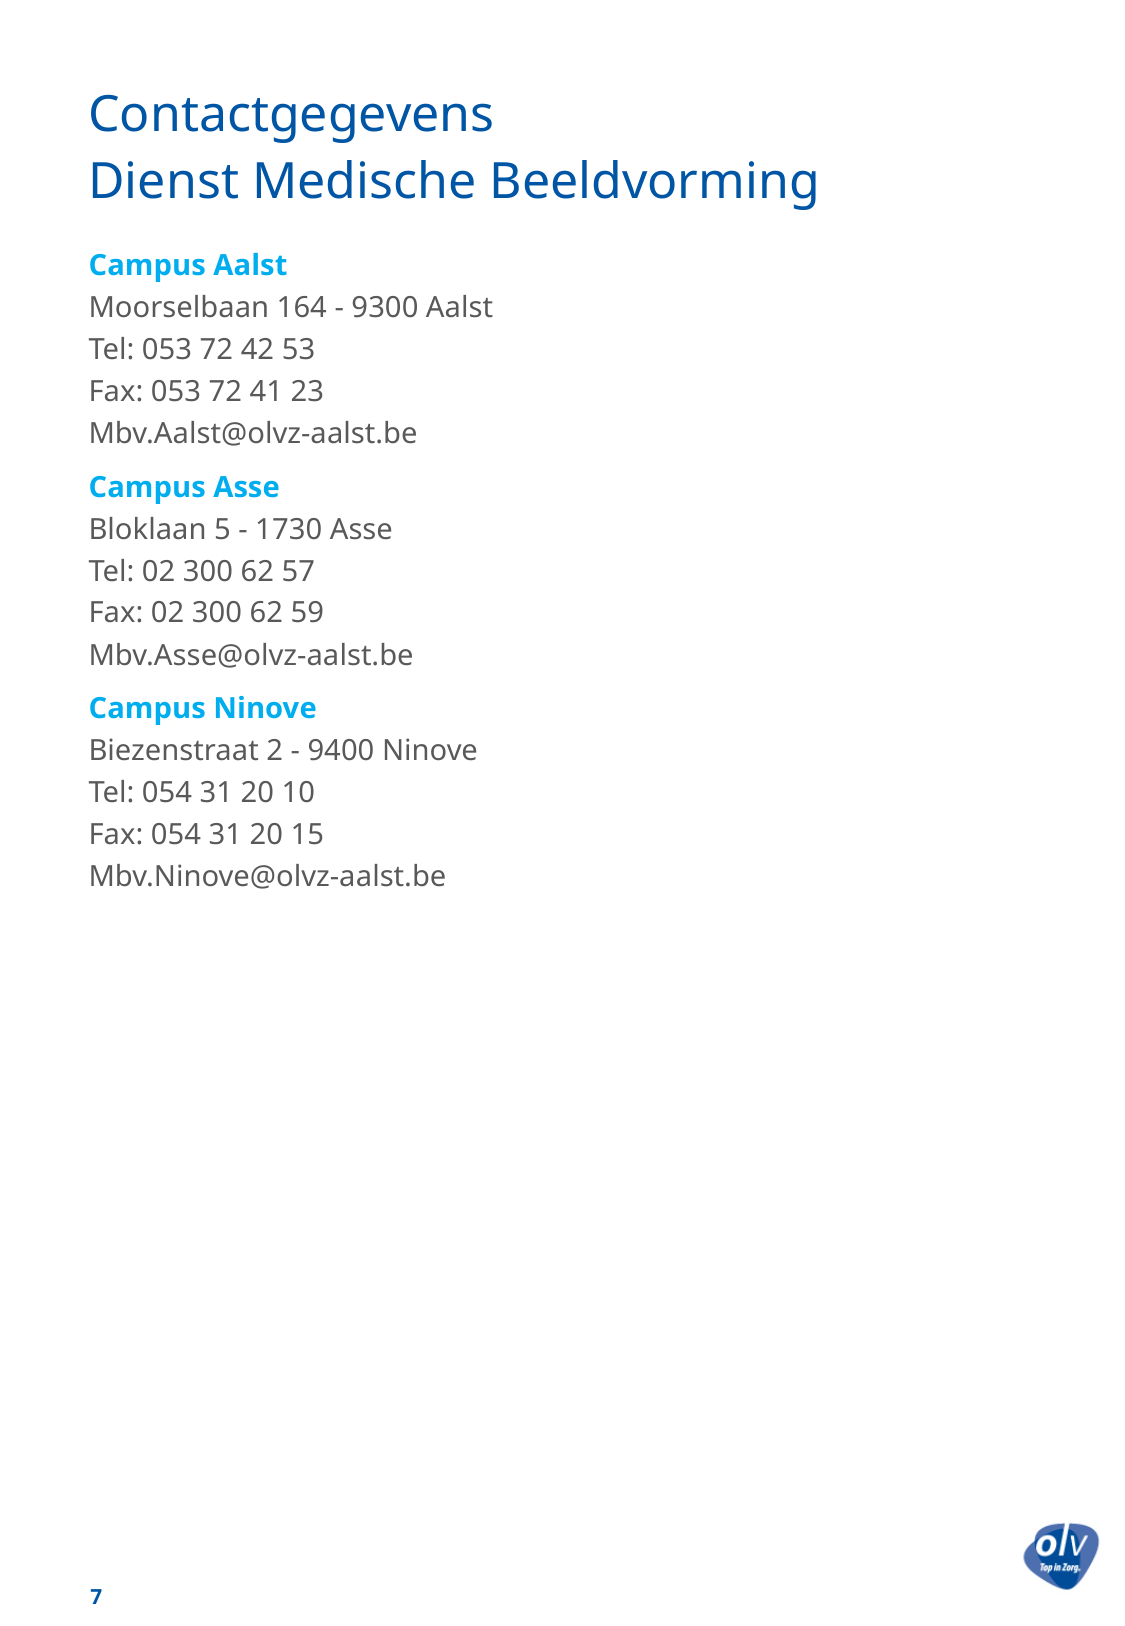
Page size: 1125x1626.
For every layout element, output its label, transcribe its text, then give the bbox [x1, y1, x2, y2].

text_box Contactgegevens Dienst Medische Beeldvorming Campus Aalst Moorselbaan 164 - 9300 Aalst Tel: 053 72 42 53 Fax: 053 72 41 23 Mbv.Aalst@olvz-aalst.be Campus Asse Bloklaan 5 - 1730 Asse Tel: 02 300 62 57 Fax: 02 300 62 59 Mbv.Asse@olvz-aalst.be Campus Ninove Biezenstraat 2 - 9400 Ninove Tel: 054 31 20 10 Fax: 054 31 20 15 Mbv.Ninove@olvz-aalst.be [0, 0, 1125, 1046]
picture [1014, 1511, 1109, 1597]
text_box 7 [19, 1575, 174, 1619]
